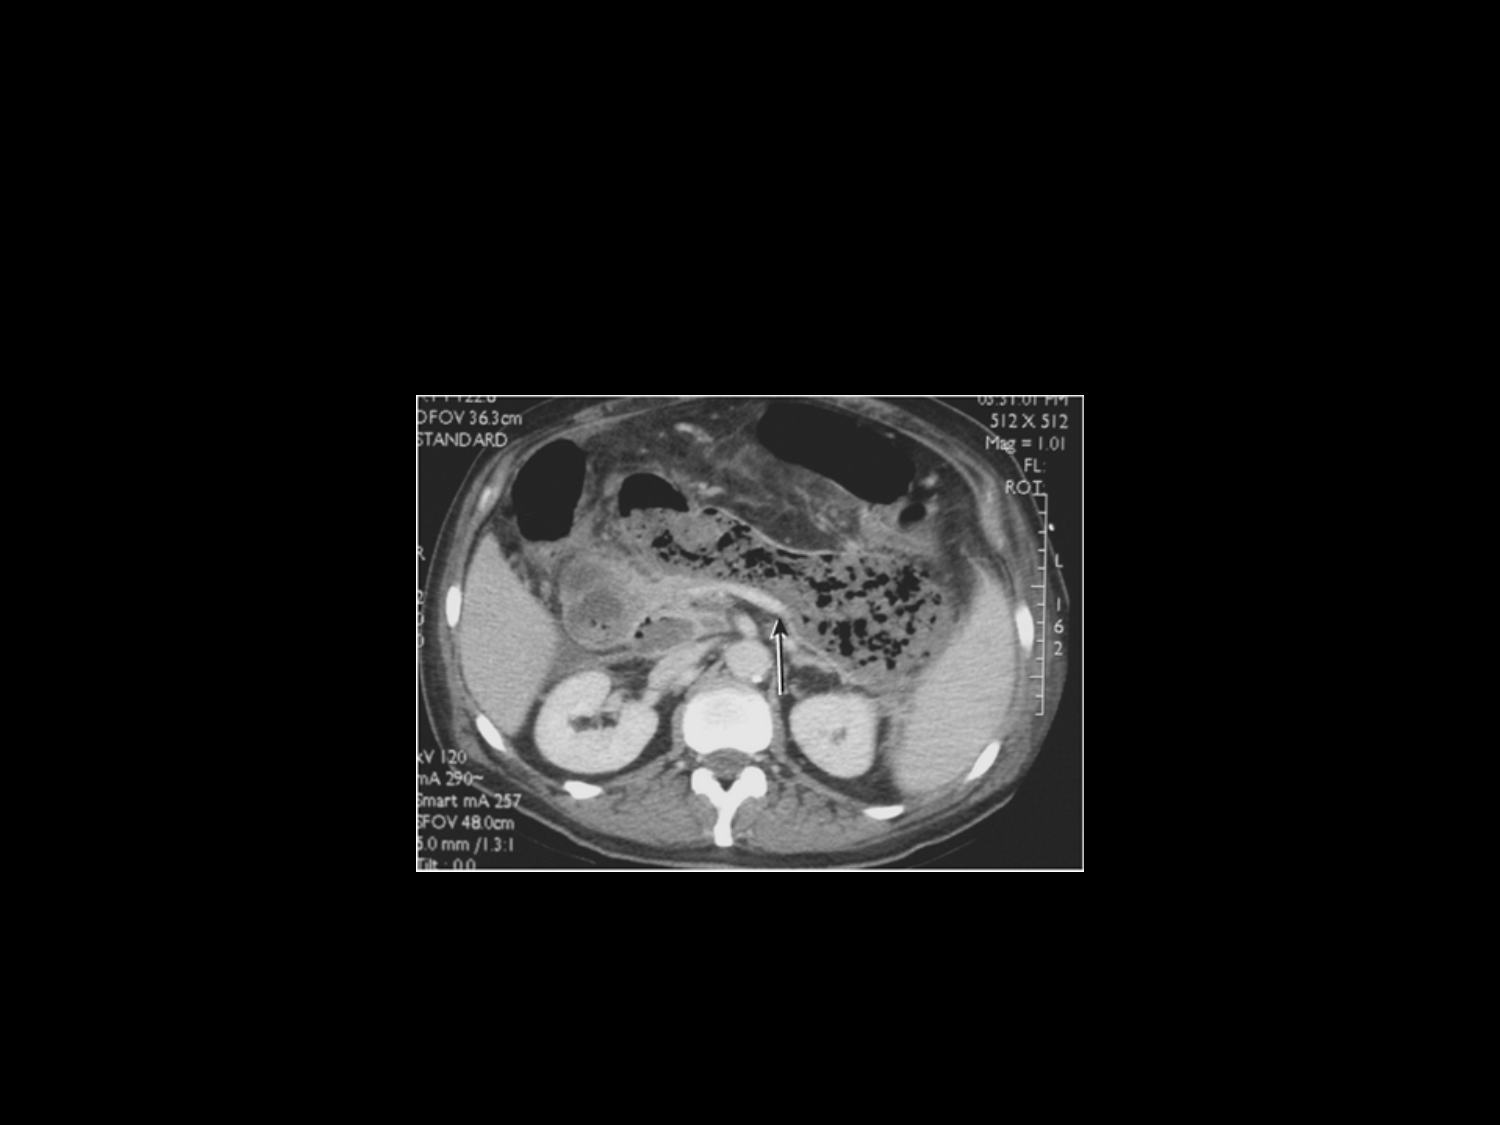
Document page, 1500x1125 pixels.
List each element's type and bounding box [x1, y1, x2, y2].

list [416, 395, 1084, 873]
